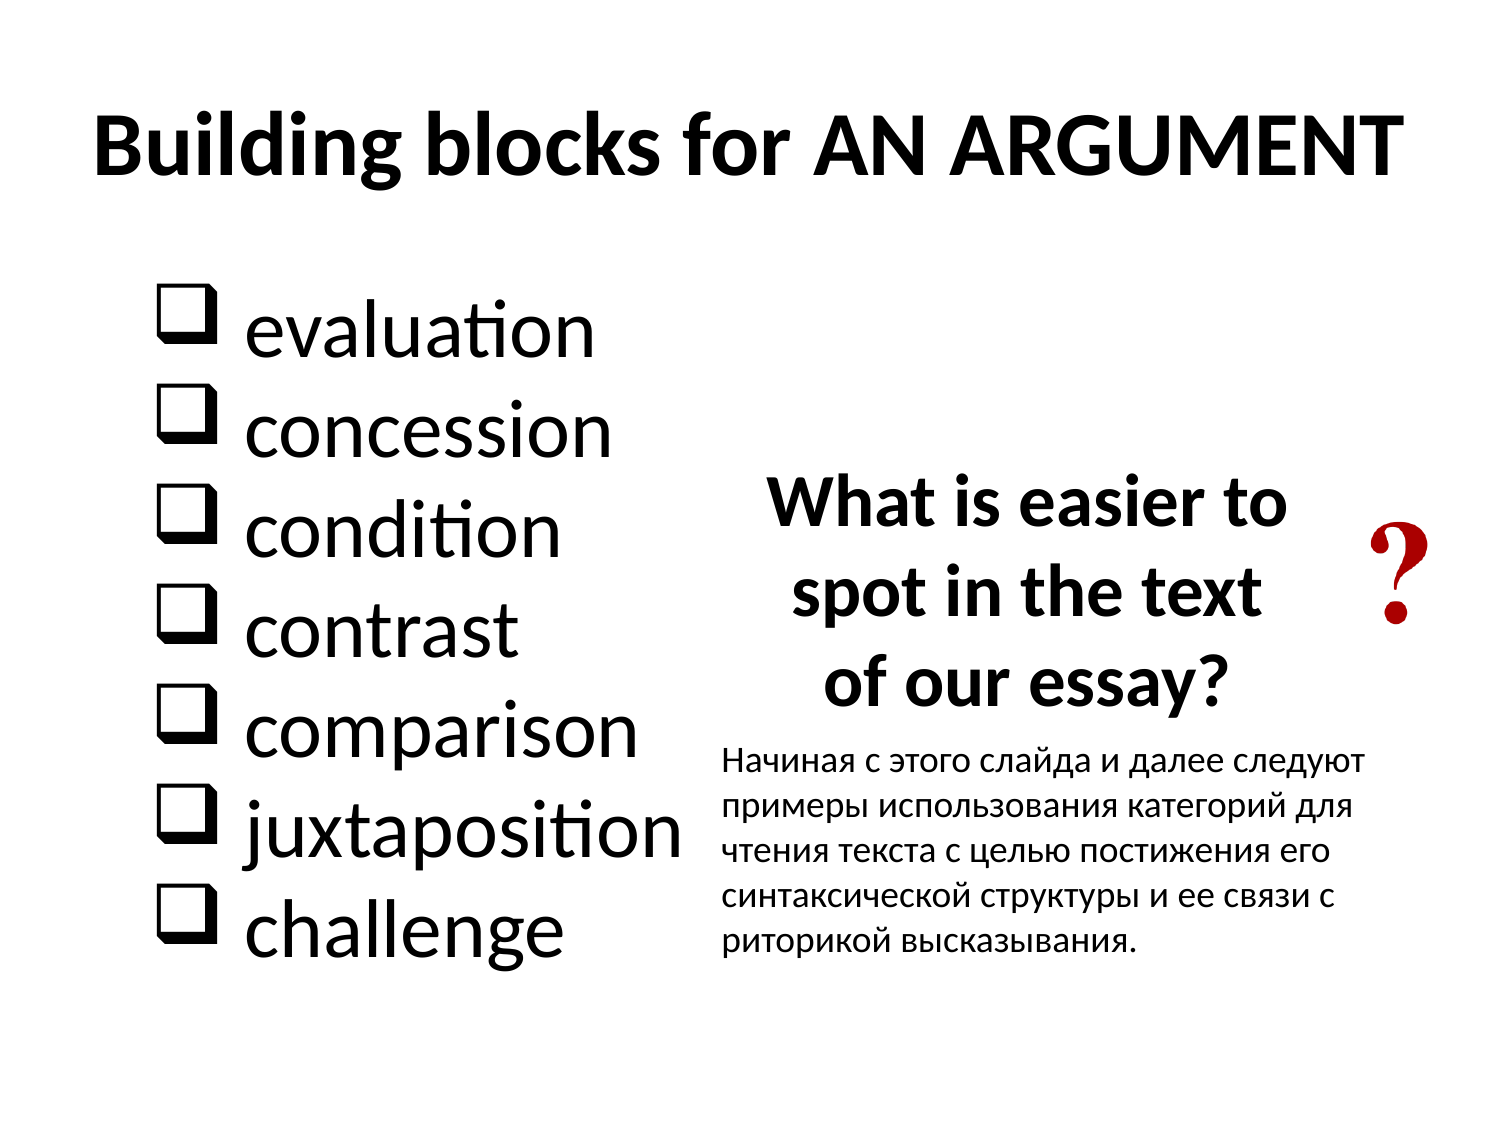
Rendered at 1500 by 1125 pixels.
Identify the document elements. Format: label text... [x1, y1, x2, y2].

text_box What is easier to spot in the text of our essay? [750, 444, 1306, 727]
title Building blocks for AN ARGUMENT [75, 45, 1425, 233]
text_box Начиная с этого слайда и далее следуют примеры использования категорий для чтения текста с целью постижения его синтаксической структуры и ее связи с риторикой высказывания. [706, 727, 1389, 968]
picture [1363, 514, 1436, 634]
text_box evaluation concession condition contrast comparison juxtaposition challenge [135, 267, 750, 982]
